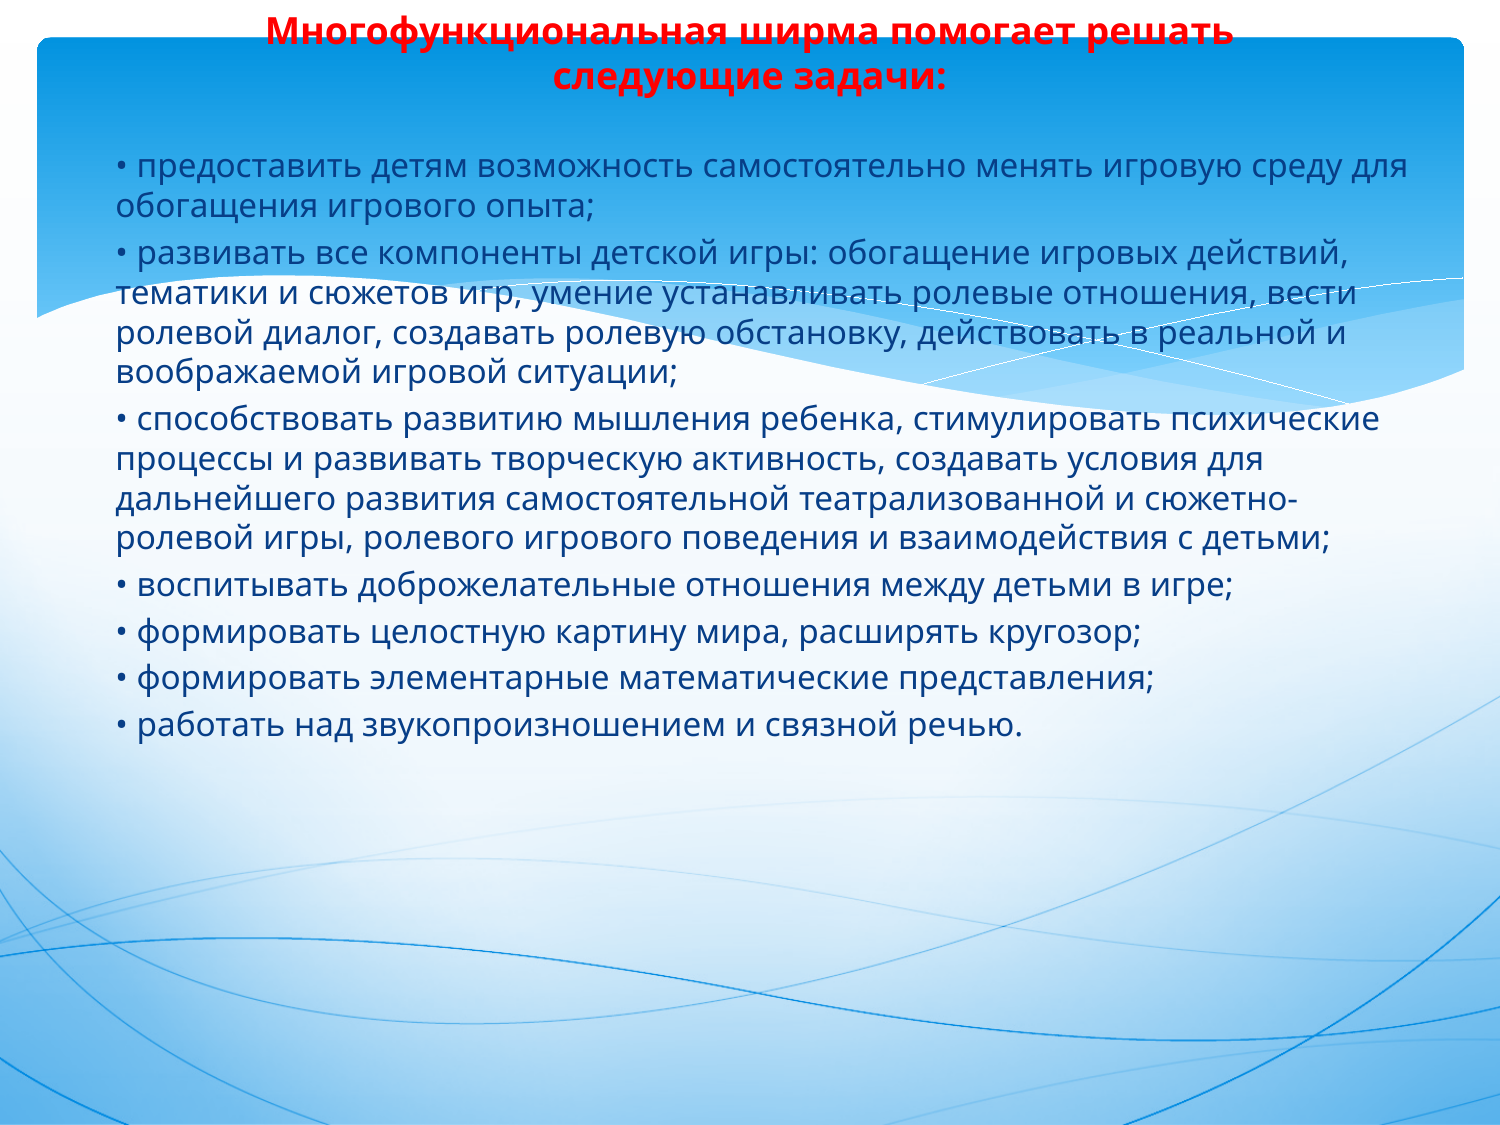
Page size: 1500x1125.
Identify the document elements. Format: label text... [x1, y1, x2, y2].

title Многофункциональная ширма помогает решать следующие задачи: [75, 39, 1425, 109]
list • предоставить детям возможность самостоятельно менять игровую среду для обогащения игрового опыта; • развивать все компоненты детской игры: обогащение игровых действий, тематики и сюжетов игр, умение устанавливать ролевые отношения, вести ролевой диалог, создавать ролевую обстановку, действовать в реальной и воображаемой игровой ситуации; • способствовать развитию мышления ребенка, стимулировать психические процессы и развивать творческую активность, создавать условия для дальнейшего развития самостоятельной театрализованной и сюжетно-ролевой игры, ролевого игрового поведения и взаимодействия с детьми; • воспитывать доброжелательные отношения между детьми в игре; • формировать целостную картину мира, расширять кругозор; • формировать элементарные математические представления; • работать над звукопроизношением и связной речью. [100, 137, 1451, 880]
